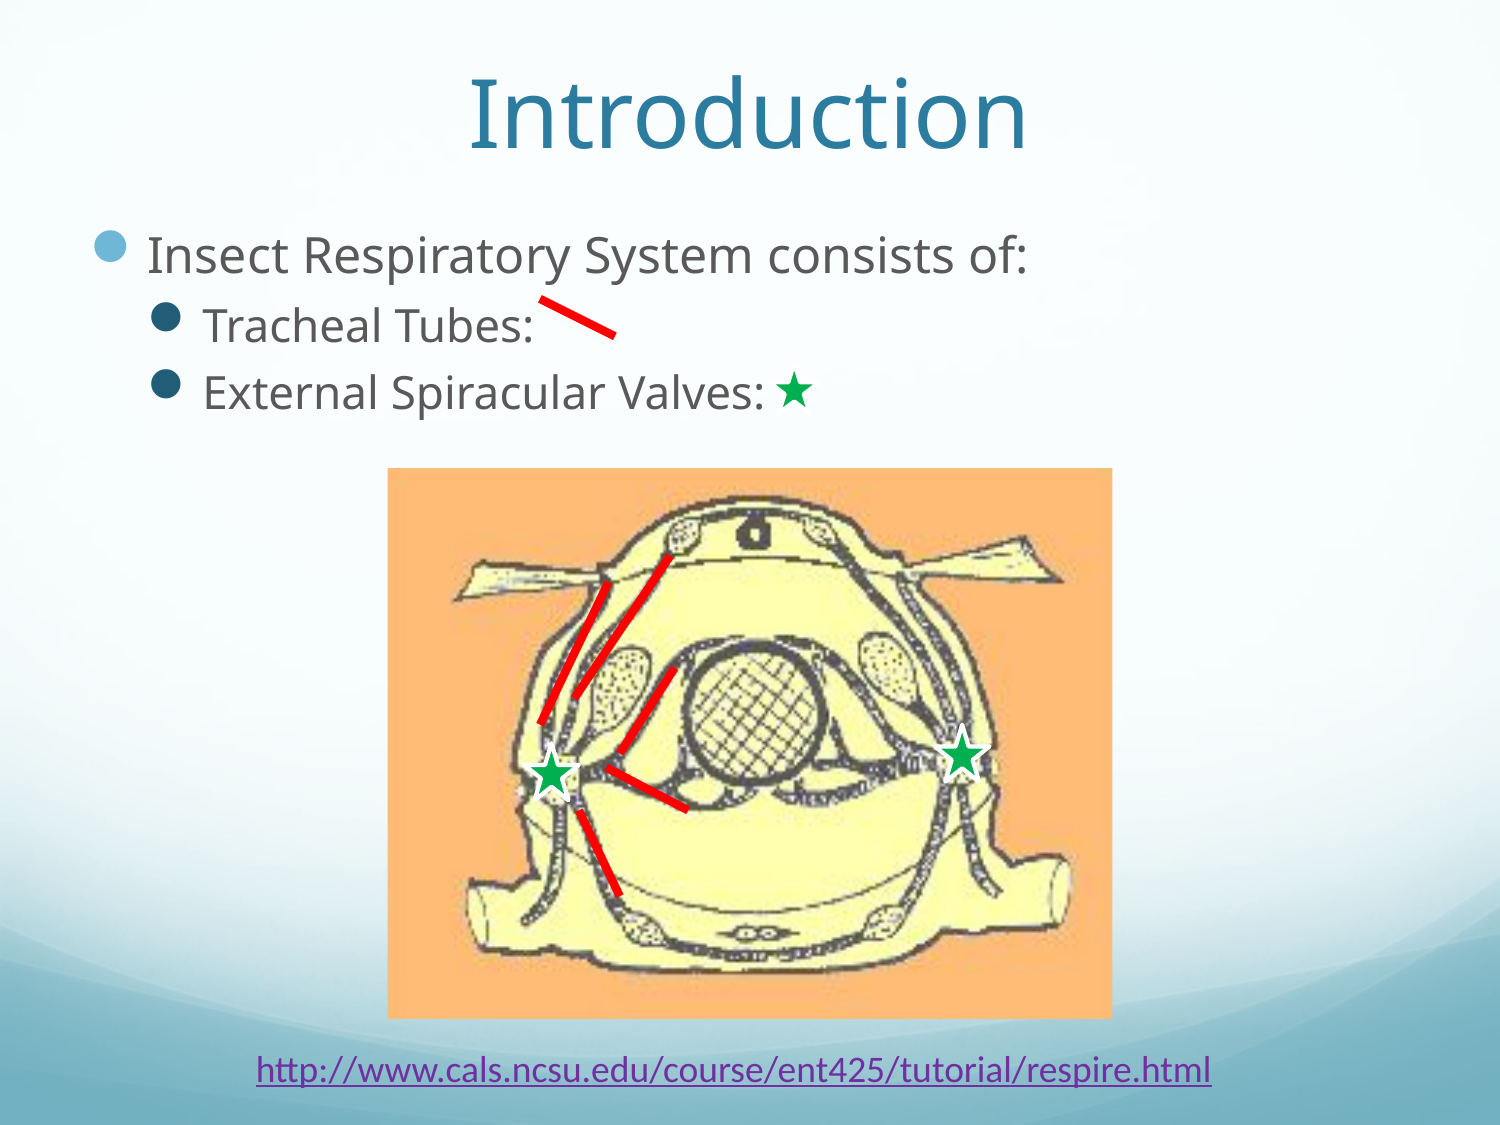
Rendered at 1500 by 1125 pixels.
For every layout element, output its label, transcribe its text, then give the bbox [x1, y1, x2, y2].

text_box Introduction [74, 45, 1425, 216]
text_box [539, 298, 616, 337]
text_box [386, 467, 1114, 1019]
text_box Insect Respiratory System consists of: Tracheal Tubes: External Spiracular Valves: [74, 216, 1425, 959]
text_box [767, 361, 822, 415]
text_box http://www.cals.ncsu.edu/course/ent425/tutorial/respire.html [241, 1037, 1279, 1125]
